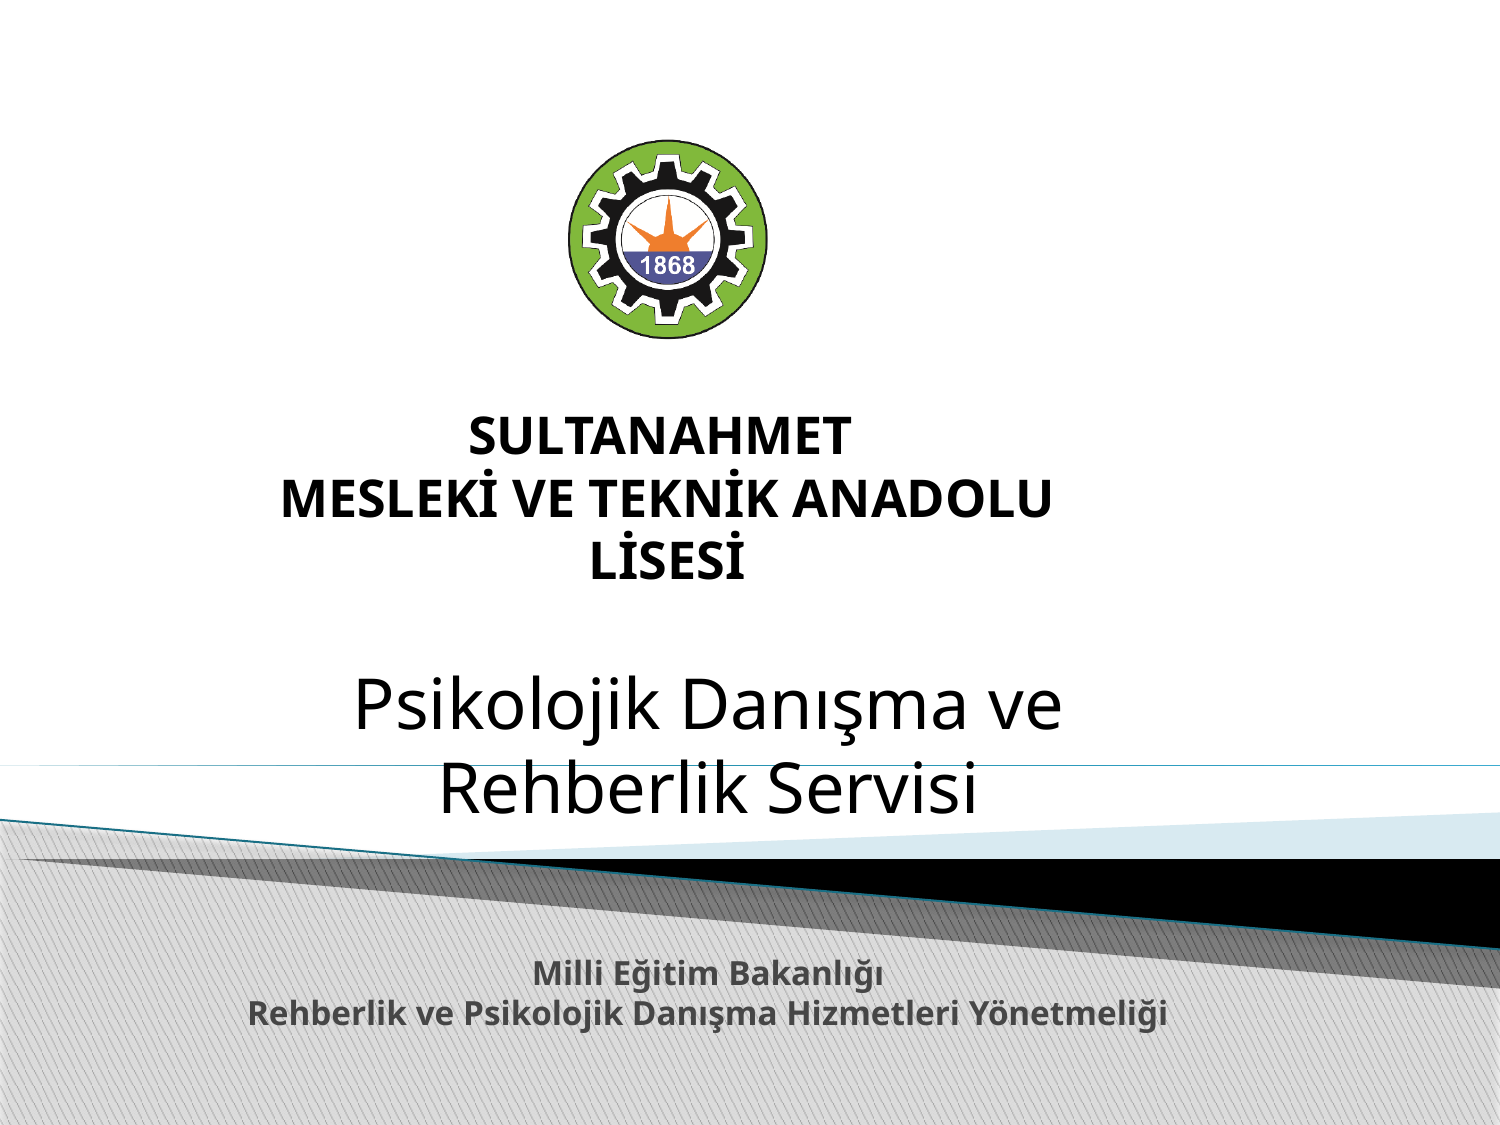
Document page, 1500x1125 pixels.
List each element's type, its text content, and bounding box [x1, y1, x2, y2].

picture [1346, 938, 1500, 989]
picture [564, 136, 771, 344]
picture [5, 859, 1228, 928]
title SULTANAHMET MESLEKİ VE TEKNİK ANADOLU LİSESİ [189, 394, 1145, 598]
subtitle [189, 664, 230, 800]
text_box Milli Eğitim Bakanlığı Rehberlik ve Psikolojik Danışma Hizmetleri Yönetmeliği [71, 928, 1346, 1040]
text_box Psikolojik Danışma ve Rehberlik Servisi [230, 631, 1187, 834]
